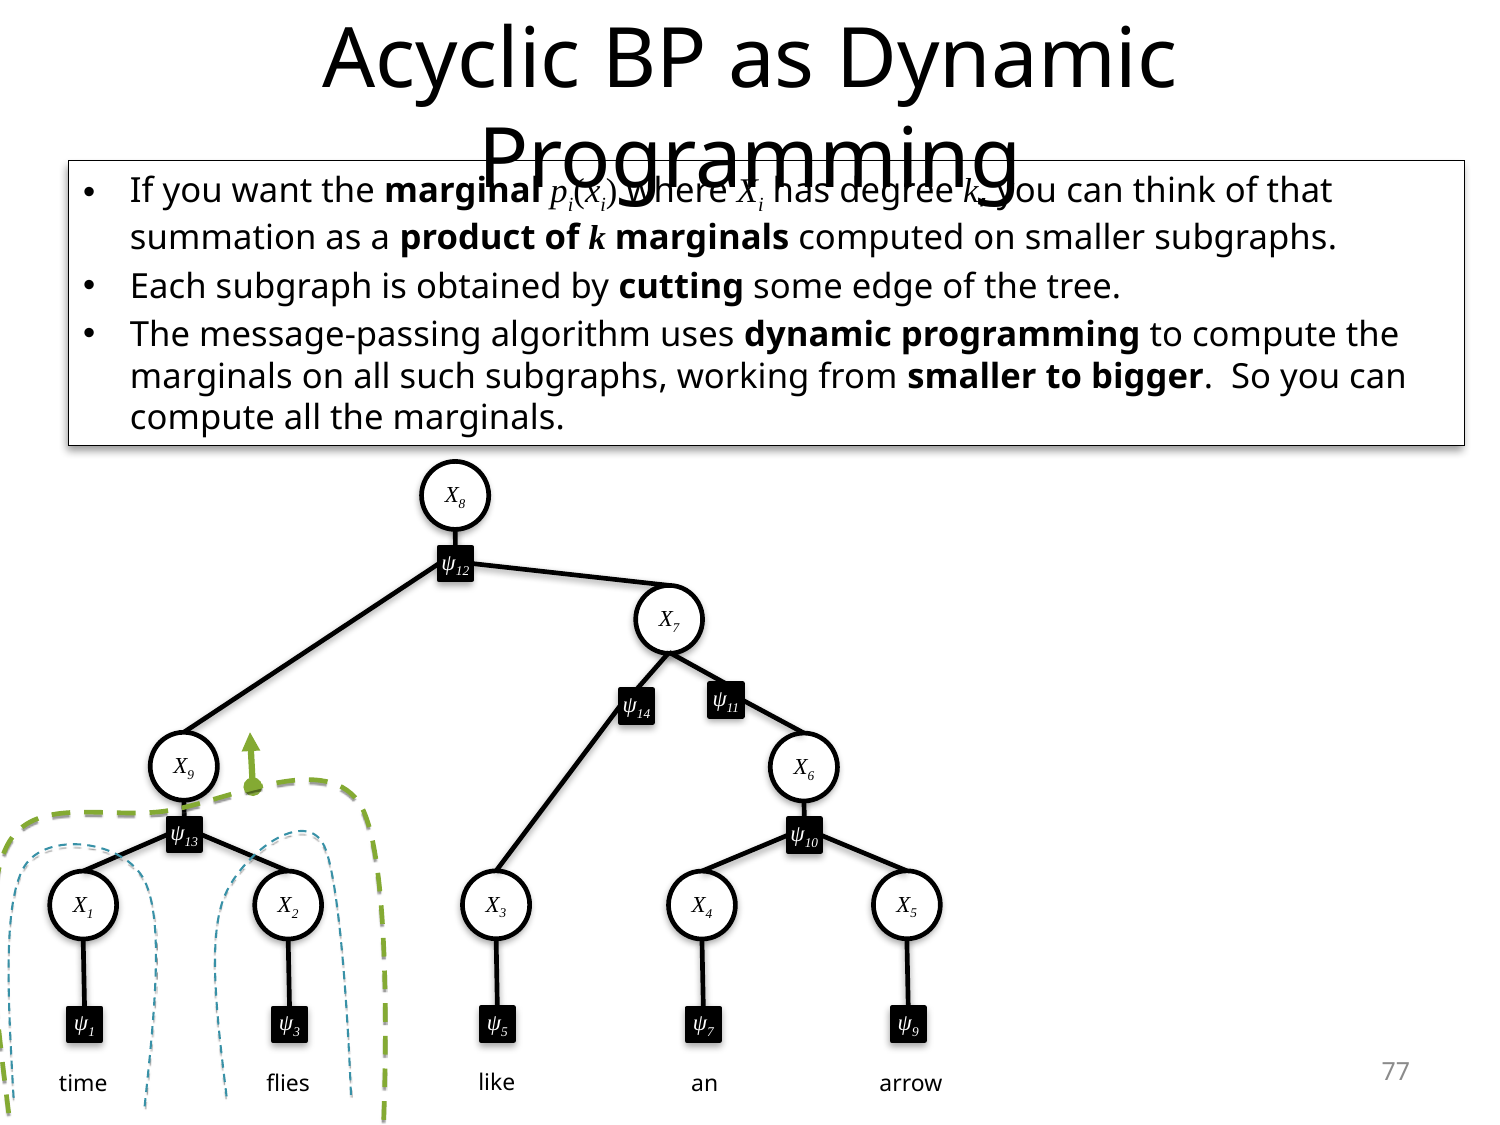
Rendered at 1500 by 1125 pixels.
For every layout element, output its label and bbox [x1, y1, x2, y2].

text_box [1074, 1042, 1425, 1103]
title [75, 45, 1425, 164]
text_box [0, 461, 1001, 1125]
list [68, 160, 1465, 446]
